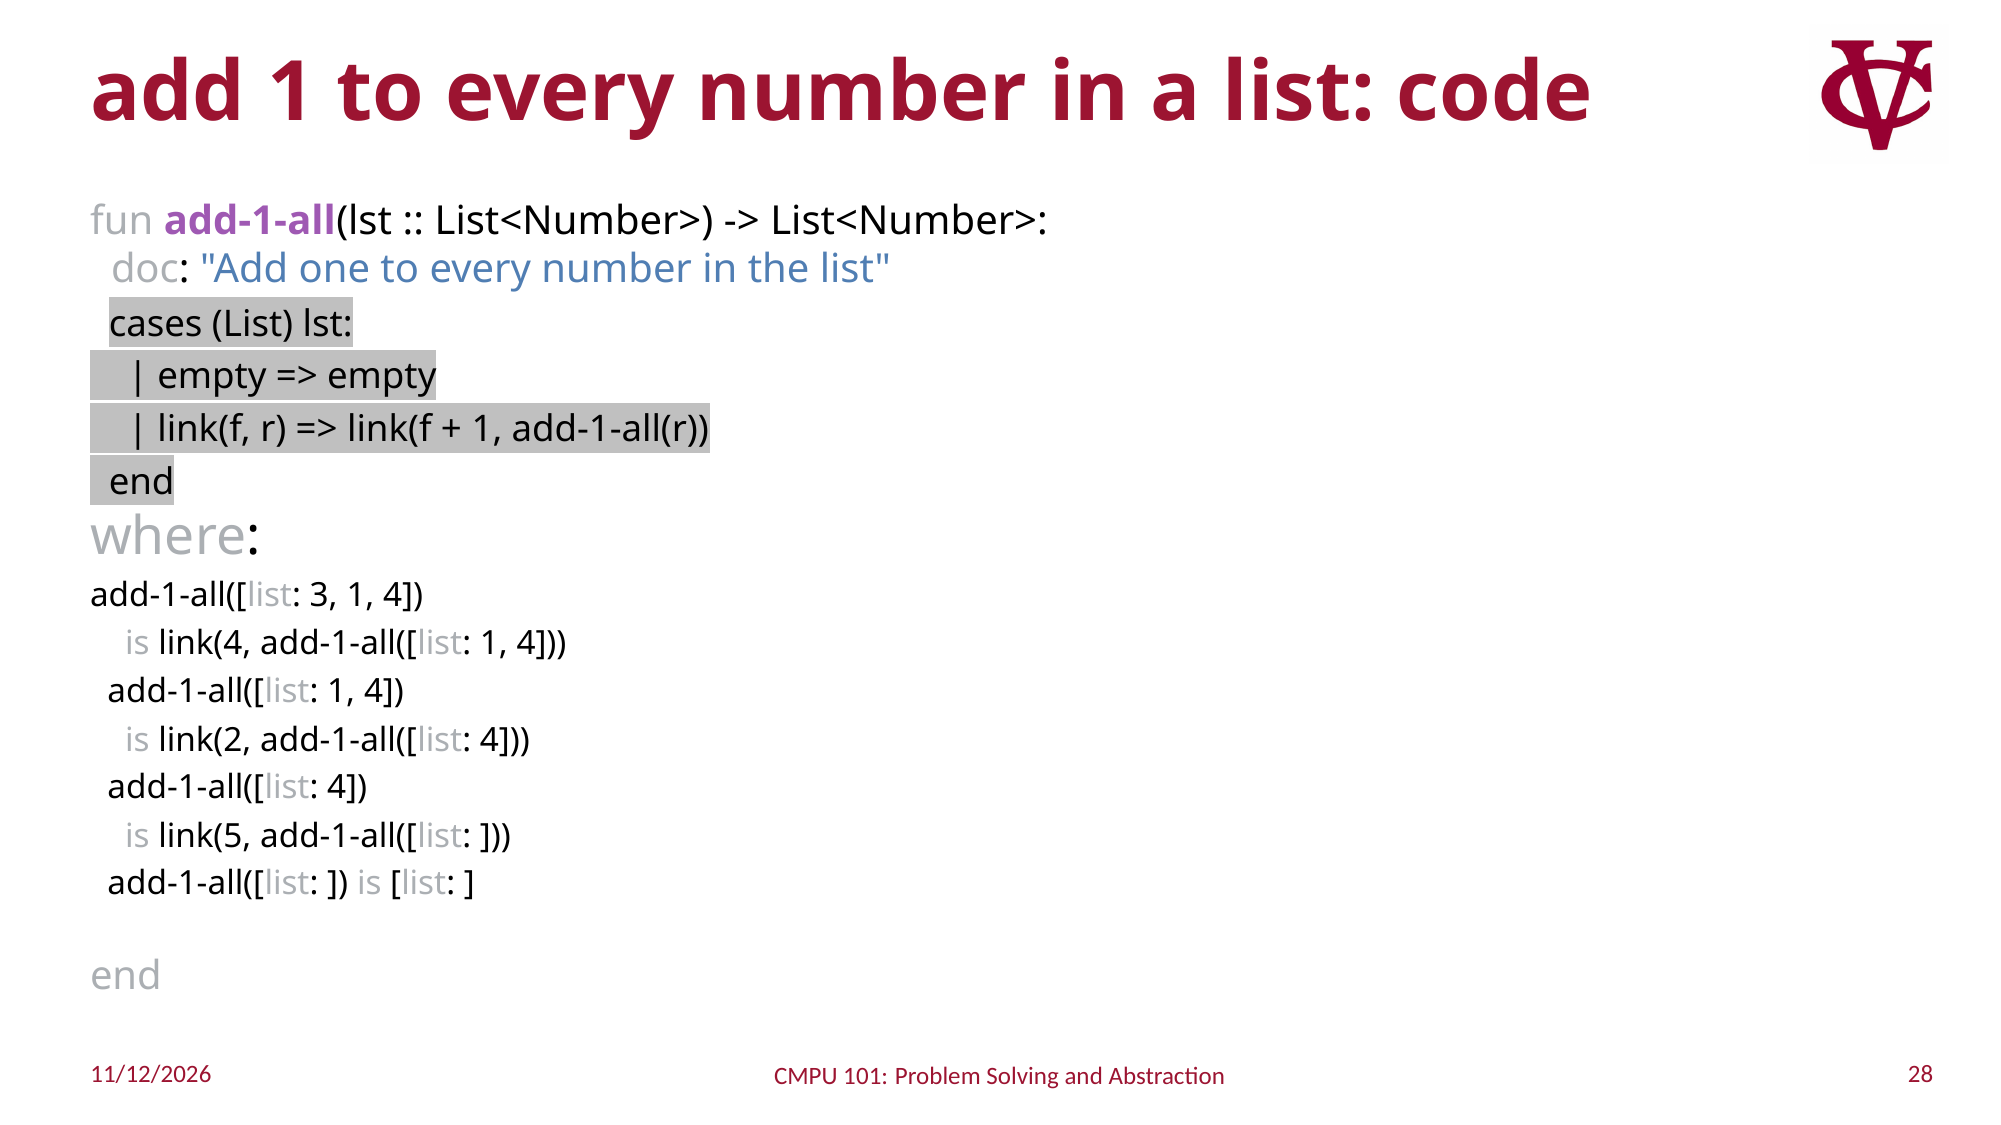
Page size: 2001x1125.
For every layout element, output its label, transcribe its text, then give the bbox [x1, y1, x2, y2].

picture [1809, 24, 1949, 164]
footer CMPU 101: Problem Solving and Abstraction [662, 1042, 1338, 1103]
slide_number 28 [1384, 1042, 1949, 1103]
list fun add-1-all(lst :: List<Number>) -> List<Number>: doc: "Add one to every number in the list" cases (List) lst: | empty => empty | link(f, r) => link(f + 1, add-1-all(r)) end where: add-1-all([list: 3, 1, 4]) is link(4, add-1-all([list: 1, 4])) add-1-all([list: 1, 4]) is link(2, add-1-all([list: 4])) add-1-all([list: 4]) is link(5, add-1-all([list: ])) add-1-all([list: ]) is [list: ] end [75, 187, 1925, 1006]
title add 1 to every number in a list: code [75, 37, 1793, 151]
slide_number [75, 1042, 640, 1103]
